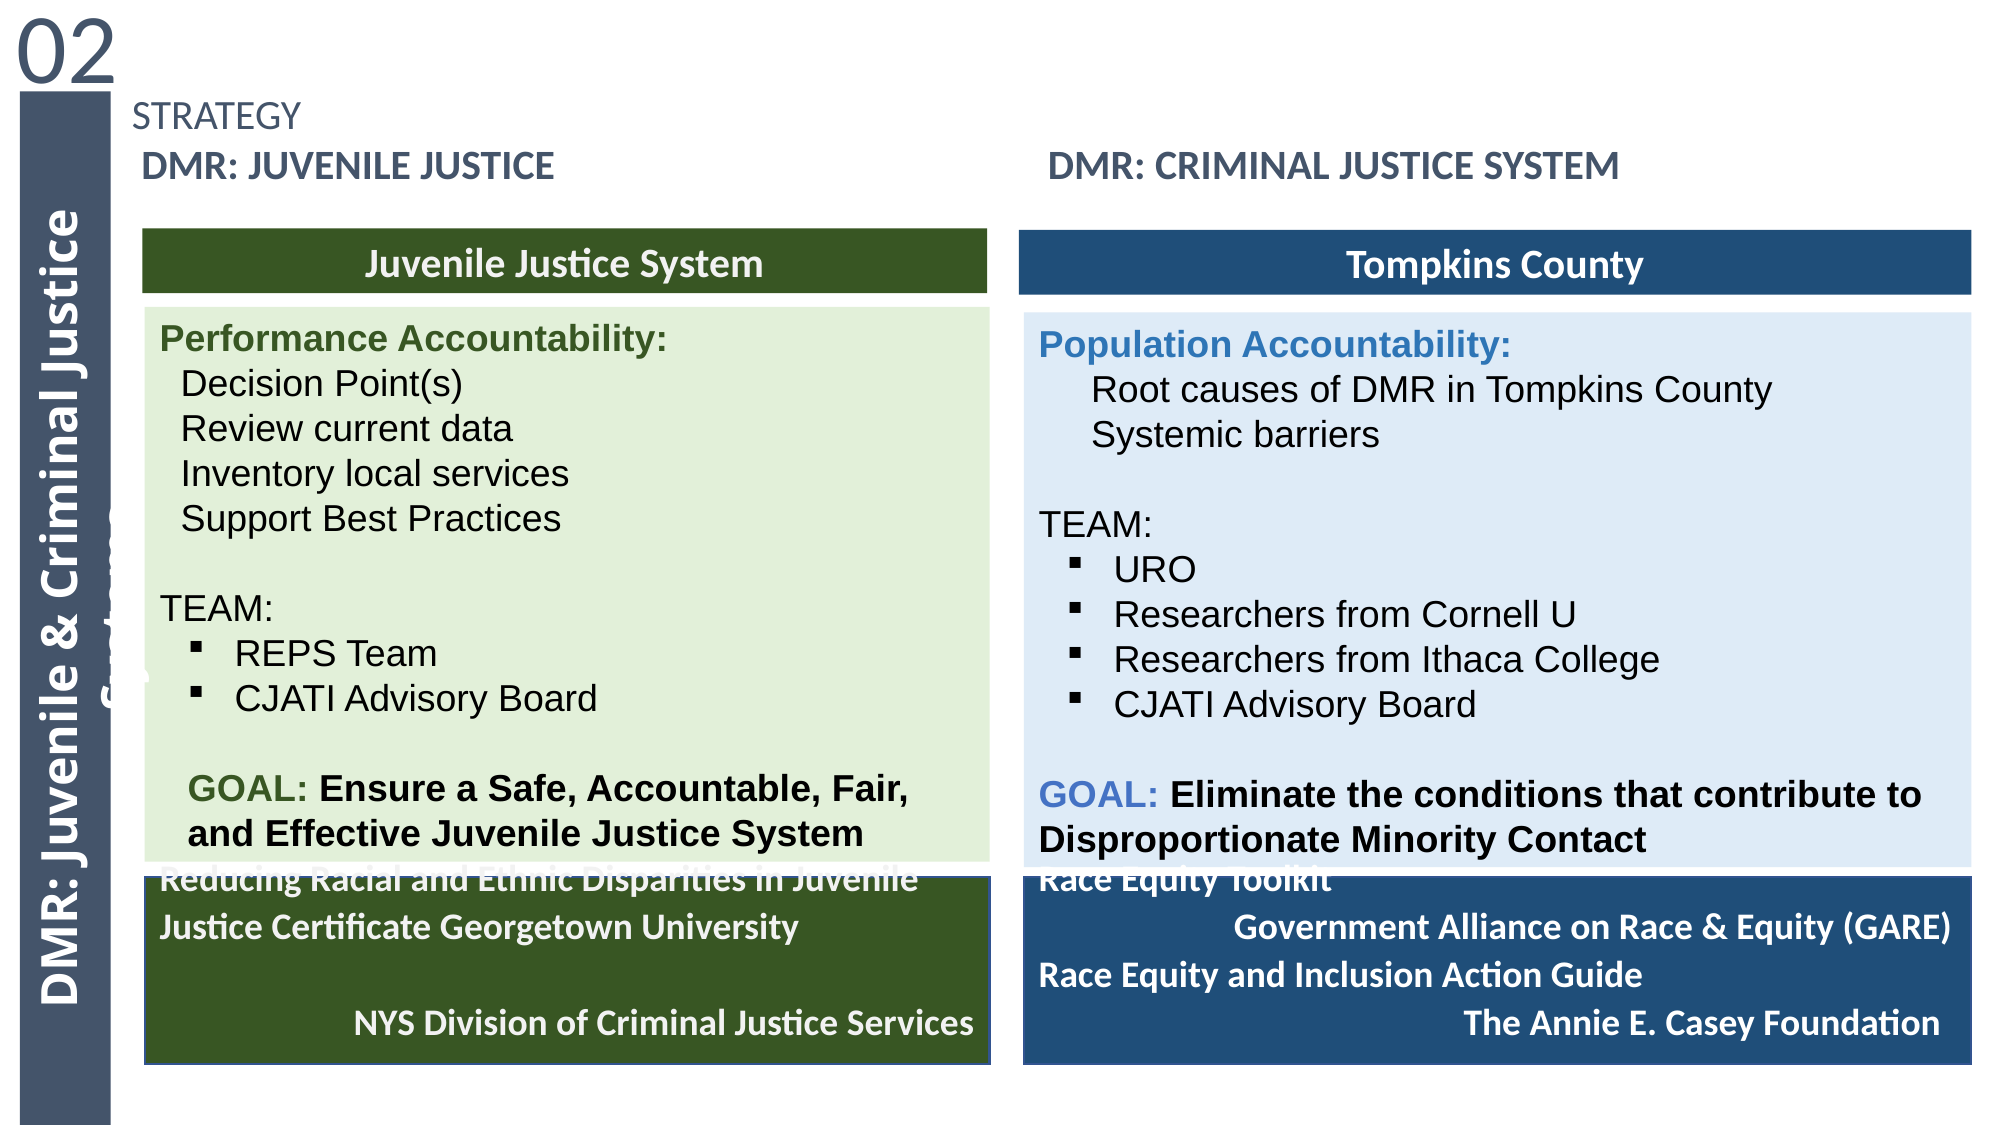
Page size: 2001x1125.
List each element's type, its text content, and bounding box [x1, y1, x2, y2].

text_box STRATEGY DMR: JUVENILE JUSTICE DMR: CRIMINAL JUSTICE SYSTEM [42, 80, 1972, 291]
text_box Population Accountability: Root causes of DMR in Tompkins County Systemic barriers TEAM: URO Researchers from Cornell U Researchers from Ithaca College CJATI Advisory Board GOAL: Eliminate the conditions that contribute to Disproportionate Minority Contact [1023, 312, 1972, 868]
text_box Performance Accountability: Decision Point(s) Review current data Inventory local services Support Best Practices TEAM: REPS Team CJATI Advisory Board GOAL: Ensure a Safe, Accountable, Fair, and Effective Juvenile Justice System [144, 306, 990, 862]
text_box DMR: Juvenile & Criminal Justice Systems [19, 111, 111, 1125]
text_box Tompkins County [1018, 291, 1972, 295]
text_box Reducing Racial and Ethnic Disparities in Juvenile Justice Certificate Georgetown University NYS Division of Criminal Justice Services [144, 876, 991, 1065]
text_box 02 [1, 0, 134, 111]
text_box Race Equity Toolkit Government Alliance on Race & Equity (GARE) Race Equity and Inclusion Action Guide The Annie E. Casey Foundation [1023, 876, 1972, 1065]
